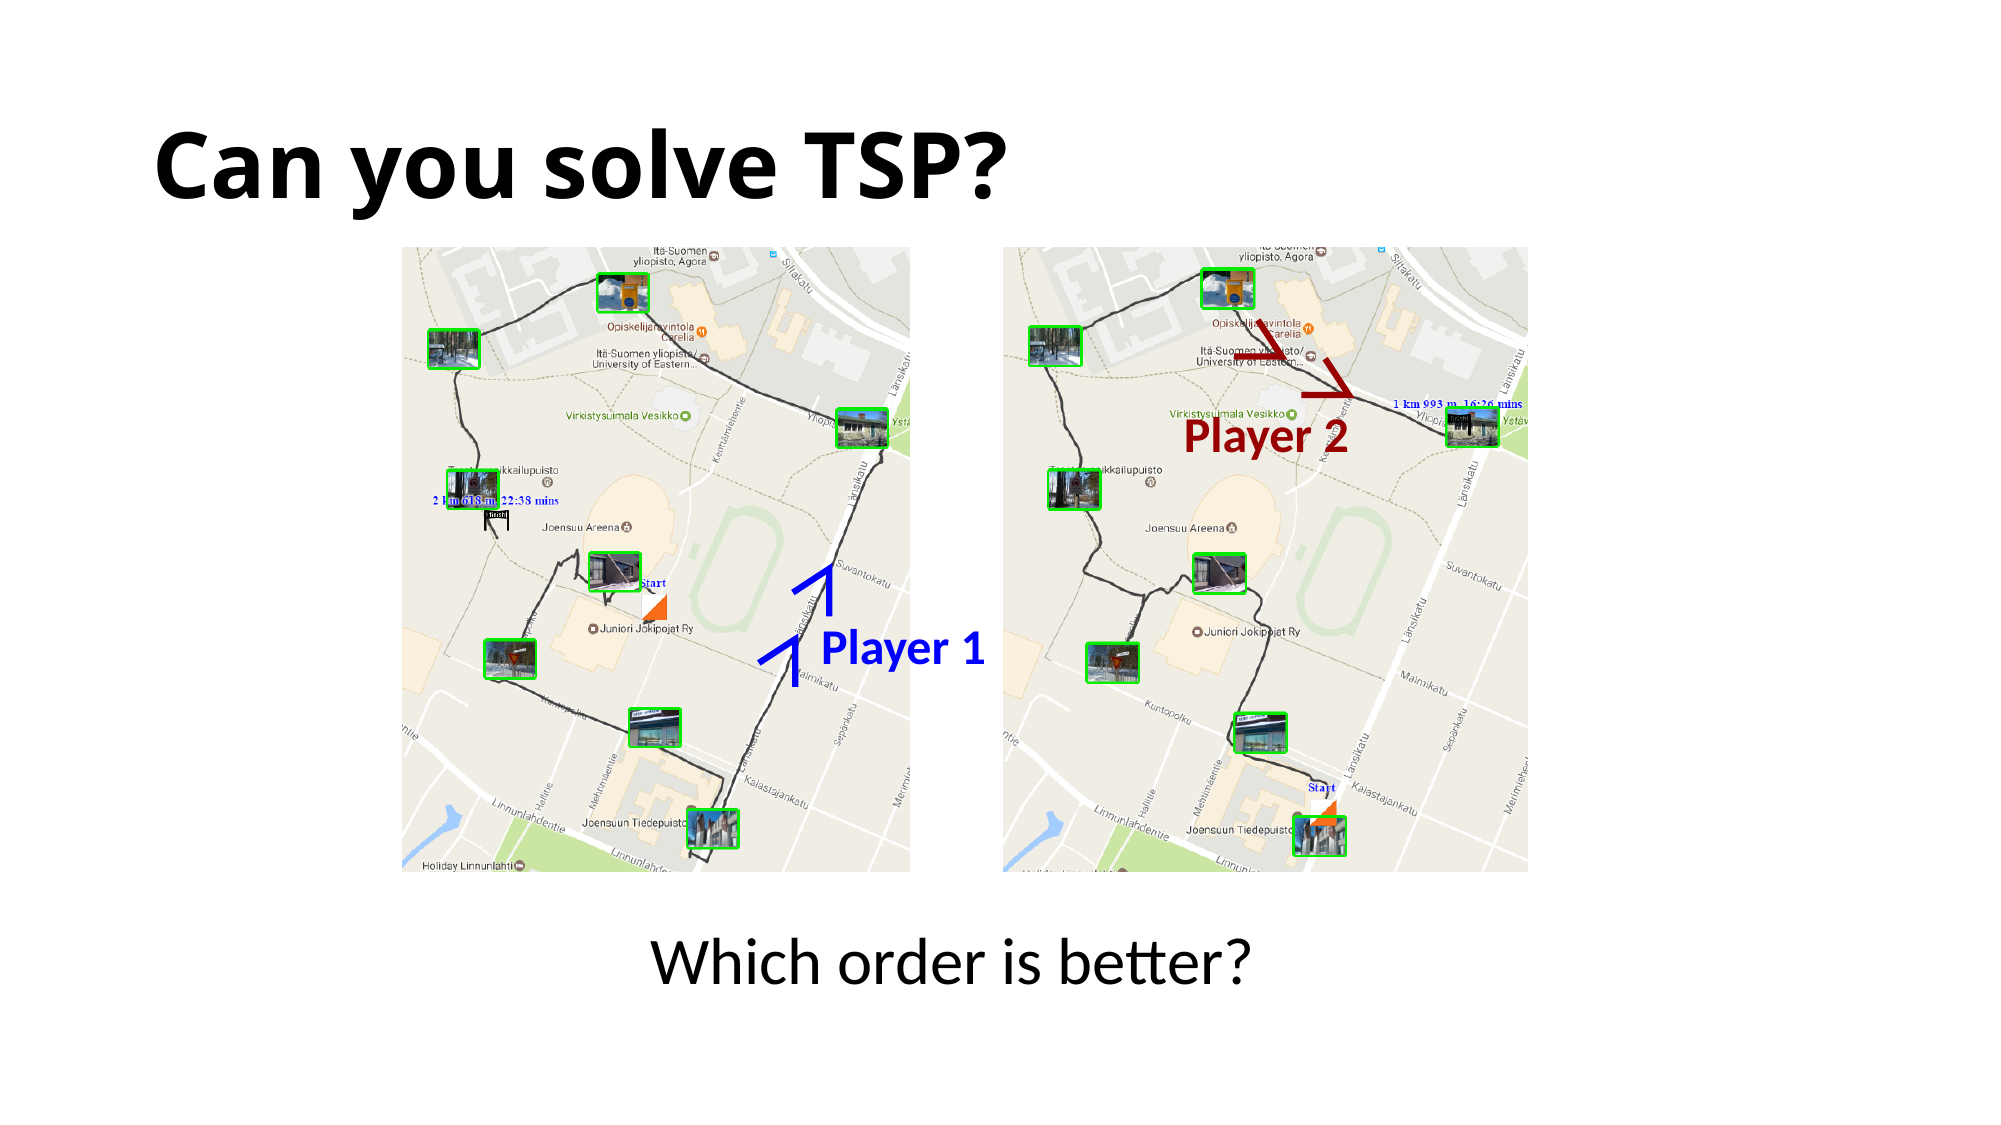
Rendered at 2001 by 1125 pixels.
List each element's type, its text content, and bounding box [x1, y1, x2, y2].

title Can you solve TSP? [137, 59, 1863, 278]
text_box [402, 247, 1003, 872]
text_box Which order is better? [402, 910, 1503, 1006]
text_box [1003, 247, 1528, 872]
